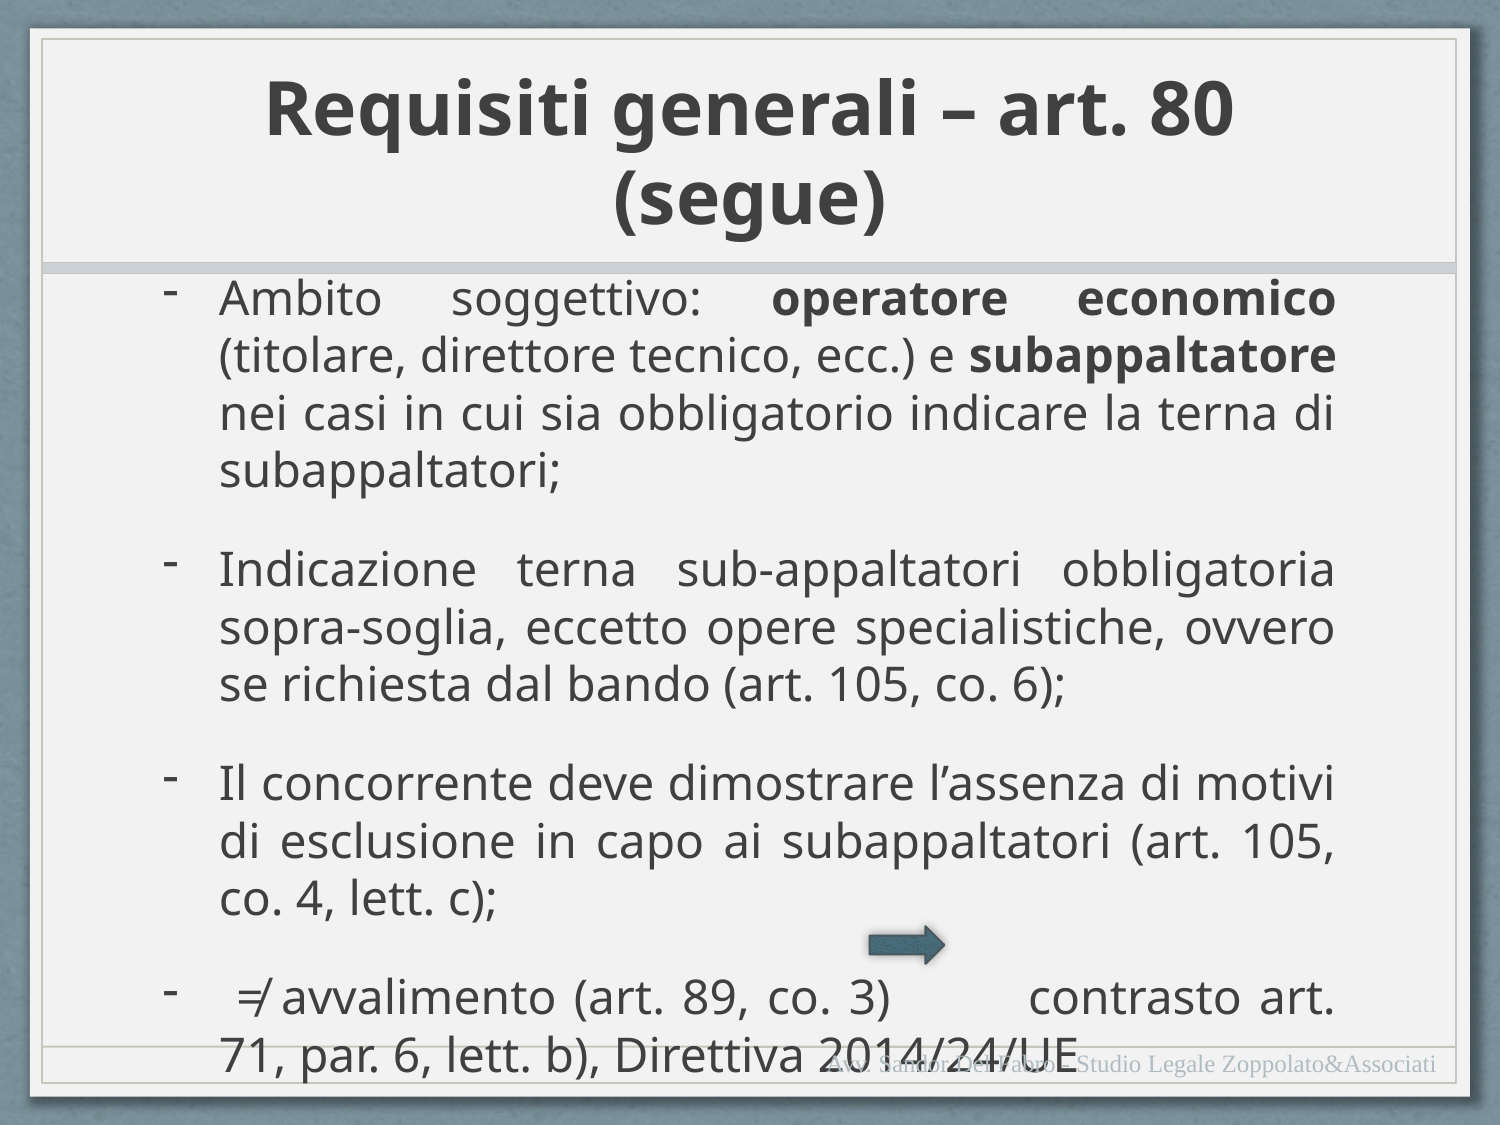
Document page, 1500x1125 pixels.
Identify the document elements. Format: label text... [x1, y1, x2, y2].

footer Avv. Sandor Del Fabro - Studio Legale Zoppolato&Associati [736, 1045, 1453, 1080]
list Ambito soggettivo: operatore economico (titolare, direttore tecnico, ecc.) e subappaltatore nei casi in cui sia obbligatorio indicare la terna di subappaltatori; Indicazione terna sub-appaltatori obbligatoria sopra-soglia, eccetto opere specialistiche, ovvero se richiesta dal bando (art. 105, co. 6); Il concorrente deve dimostrare l’assenza di motivi di esclusione in capo ai subappaltatori (art. 105, co. 4, lett. c); ≠ avvalimento (art. 89, co. 3) contrasto art. 71, par. 6, lett. b), Direttiva 2014/24/UE [147, 259, 1353, 1046]
title Requisiti generali – art. 80 (segue) [147, 39, 1353, 259]
picture [0, 0, 1500, 1125]
text_box [868, 925, 946, 965]
